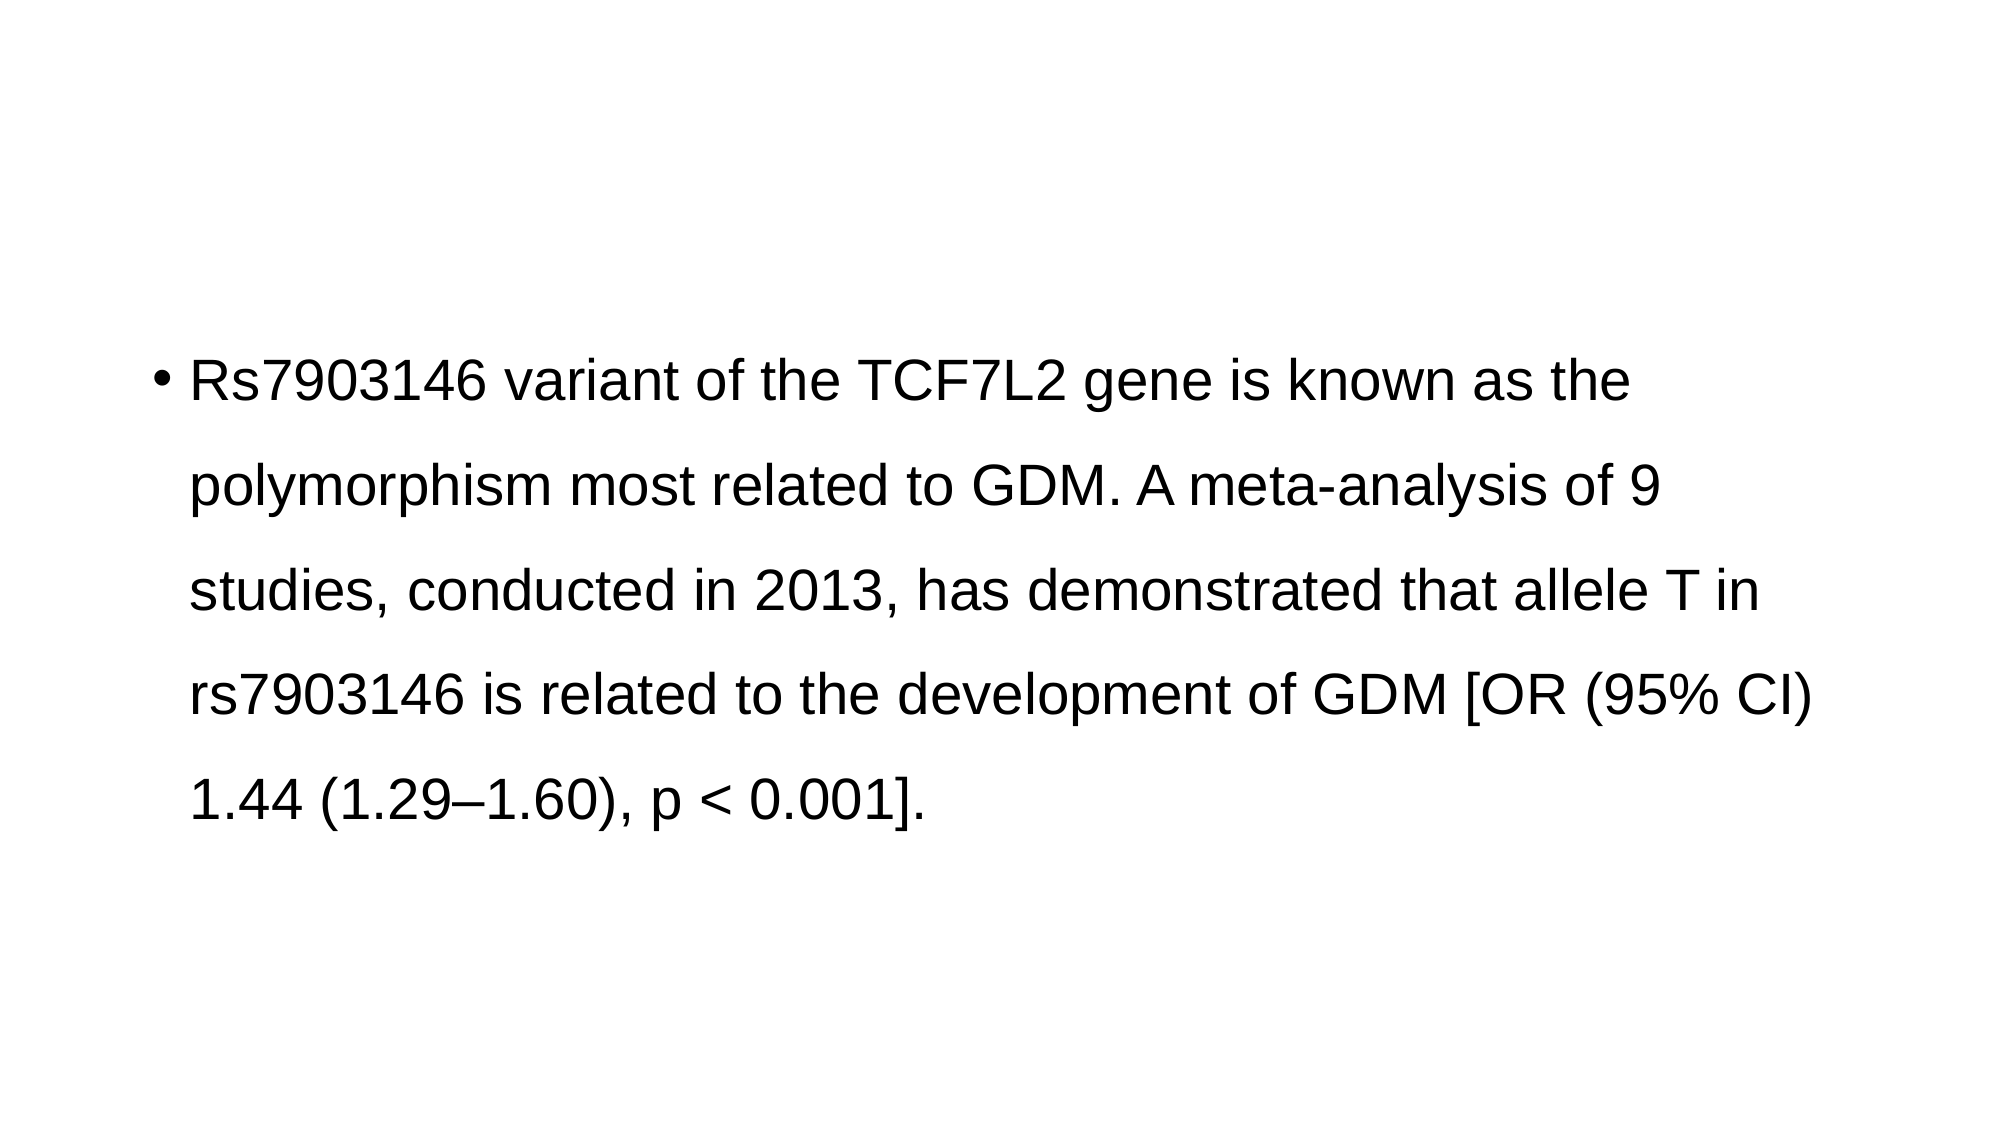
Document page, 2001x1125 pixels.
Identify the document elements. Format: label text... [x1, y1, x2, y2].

list Rs7903146 variant of the TCF7L2 gene is known as the polymorphism most related to GDM. A meta-analysis of 9 studies, conducted in 2013, has demonstrated that allele T in rs7903146 is related to the development of GDM [OR (95% CI) 1.44 (1.29–1.60), p < 0.001]. [137, 299, 1863, 1014]
